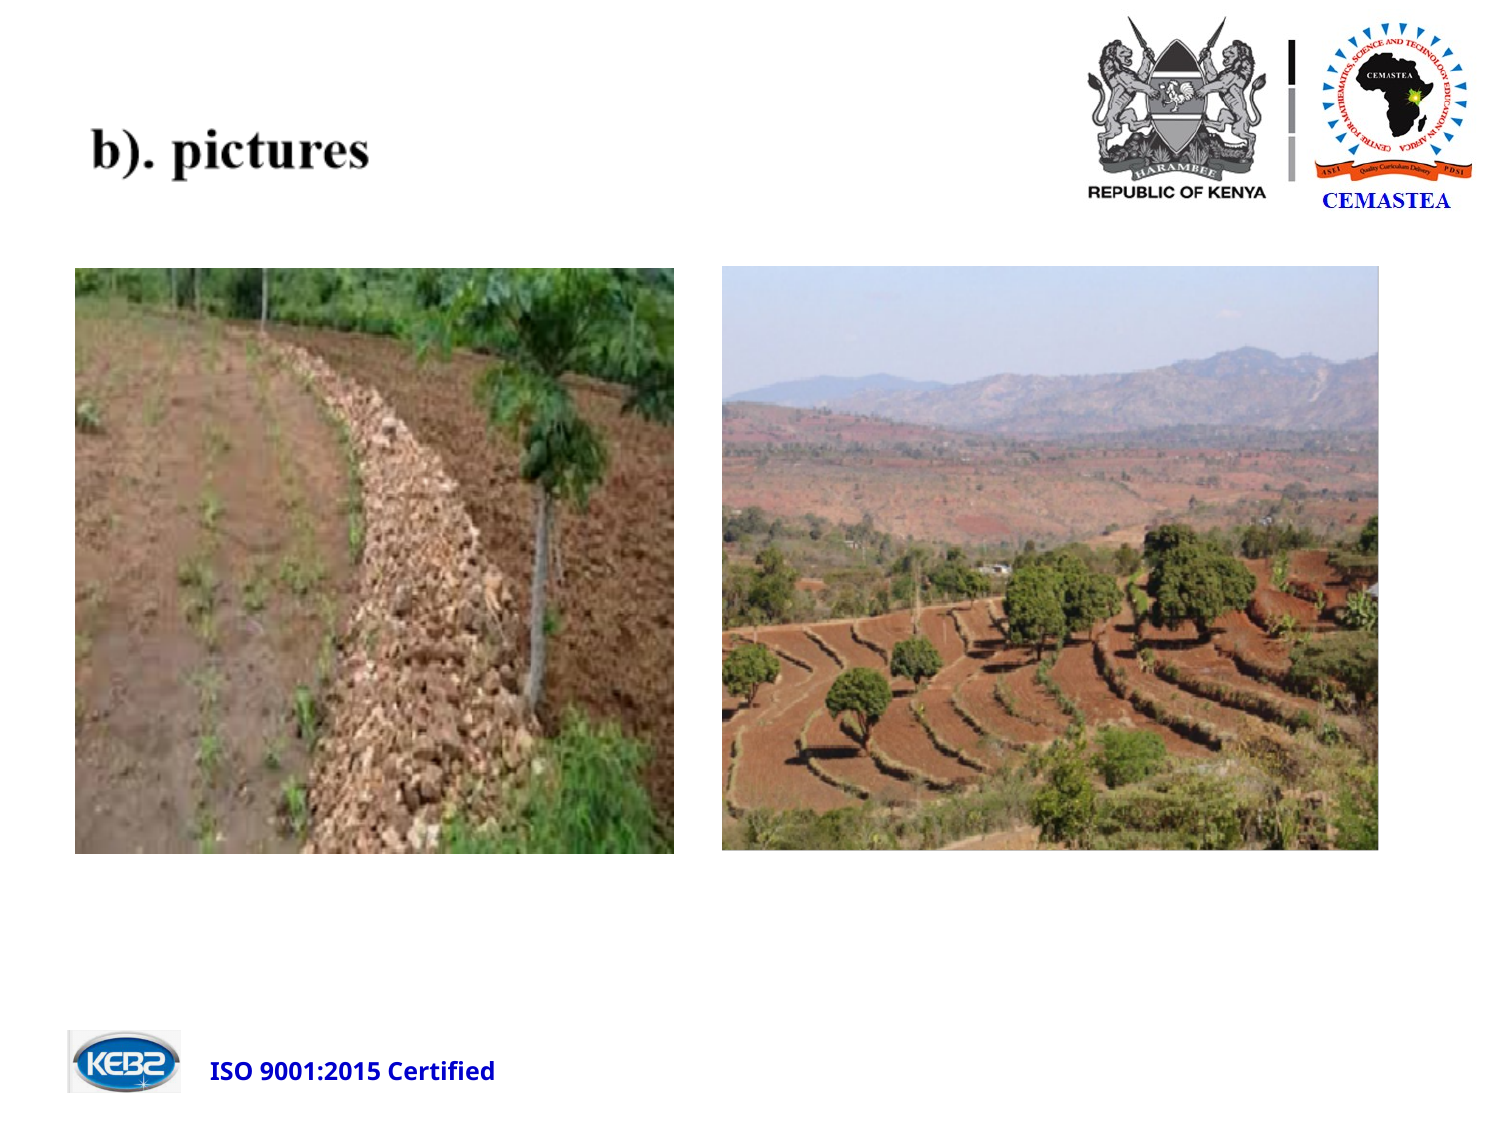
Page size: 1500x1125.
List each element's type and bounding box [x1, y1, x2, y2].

picture [74, 268, 674, 855]
picture [722, 266, 1380, 852]
picture [74, 9, 1500, 244]
picture [67, 1030, 181, 1093]
